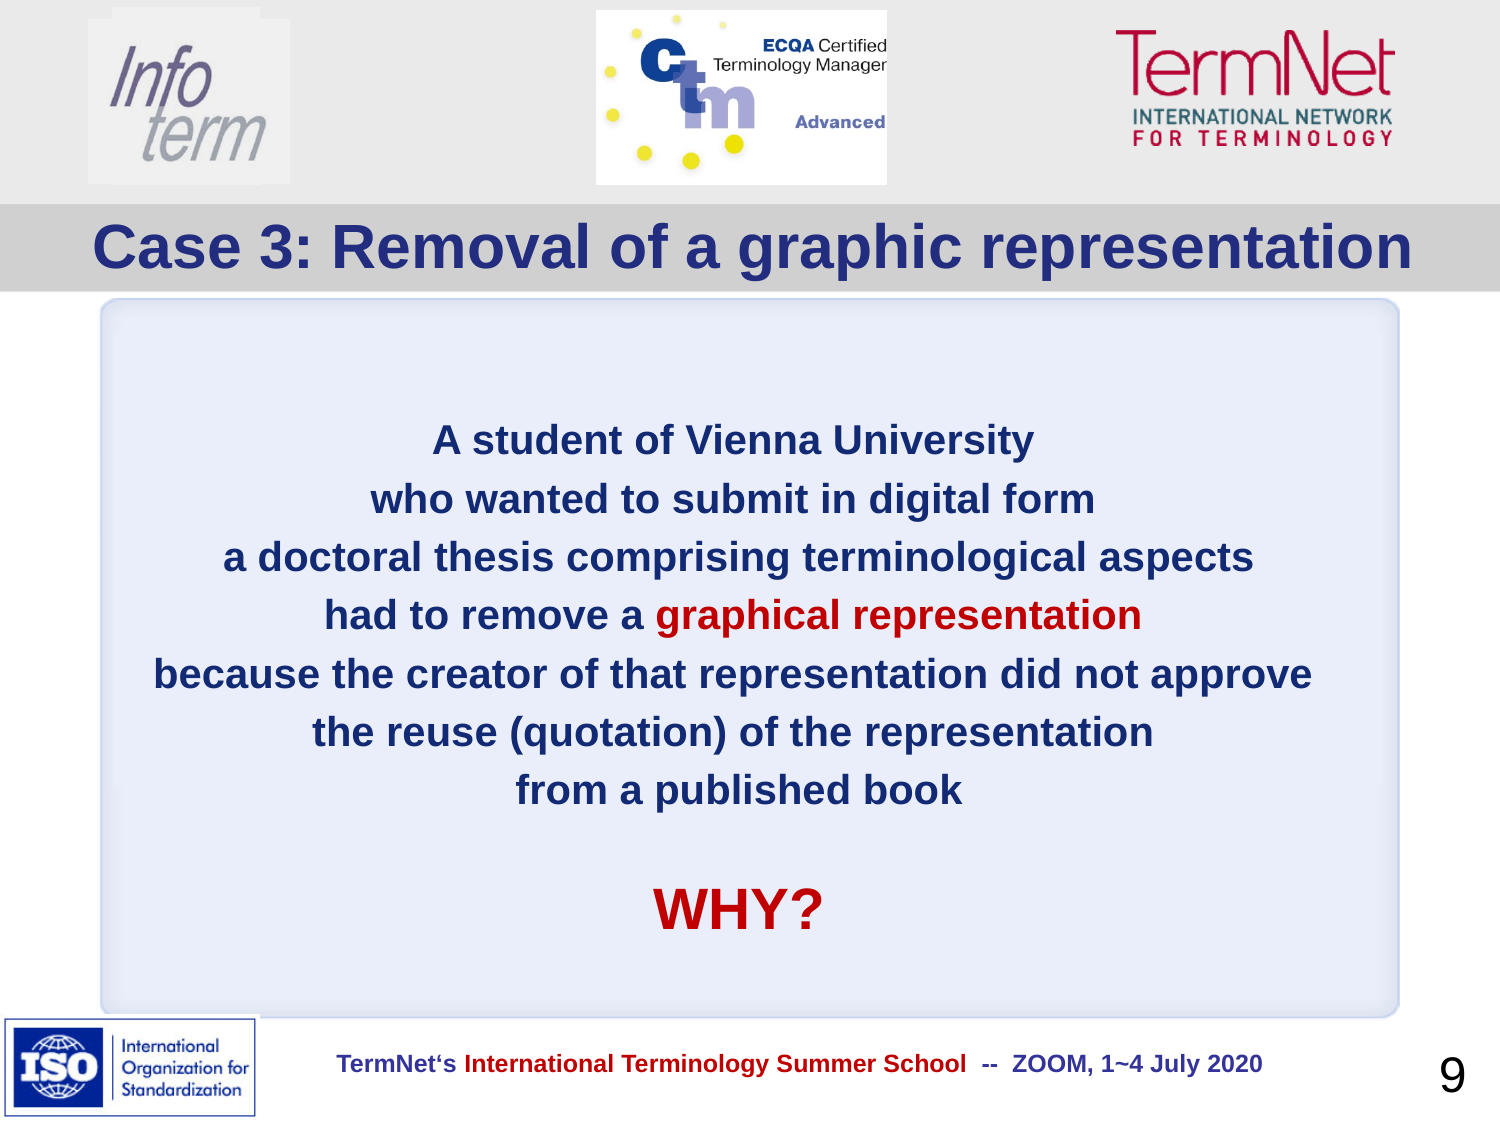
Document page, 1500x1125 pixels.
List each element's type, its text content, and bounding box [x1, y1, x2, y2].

picture [0, 0, 1500, 1125]
text_box Case 3: Removal of a graphic representation [77, 198, 1460, 299]
text_box [38, 1003, 1460, 1125]
text_box 9 [1424, 1034, 1482, 1110]
text_box A student of Vienna University who wanted to submit in digital form a doctoral thesis comprising terminological aspects had to remove a graphical representation because the creator of that representation did not approve the reuse (quotation) of the representation from a published book WHY? [95, 299, 1383, 1047]
